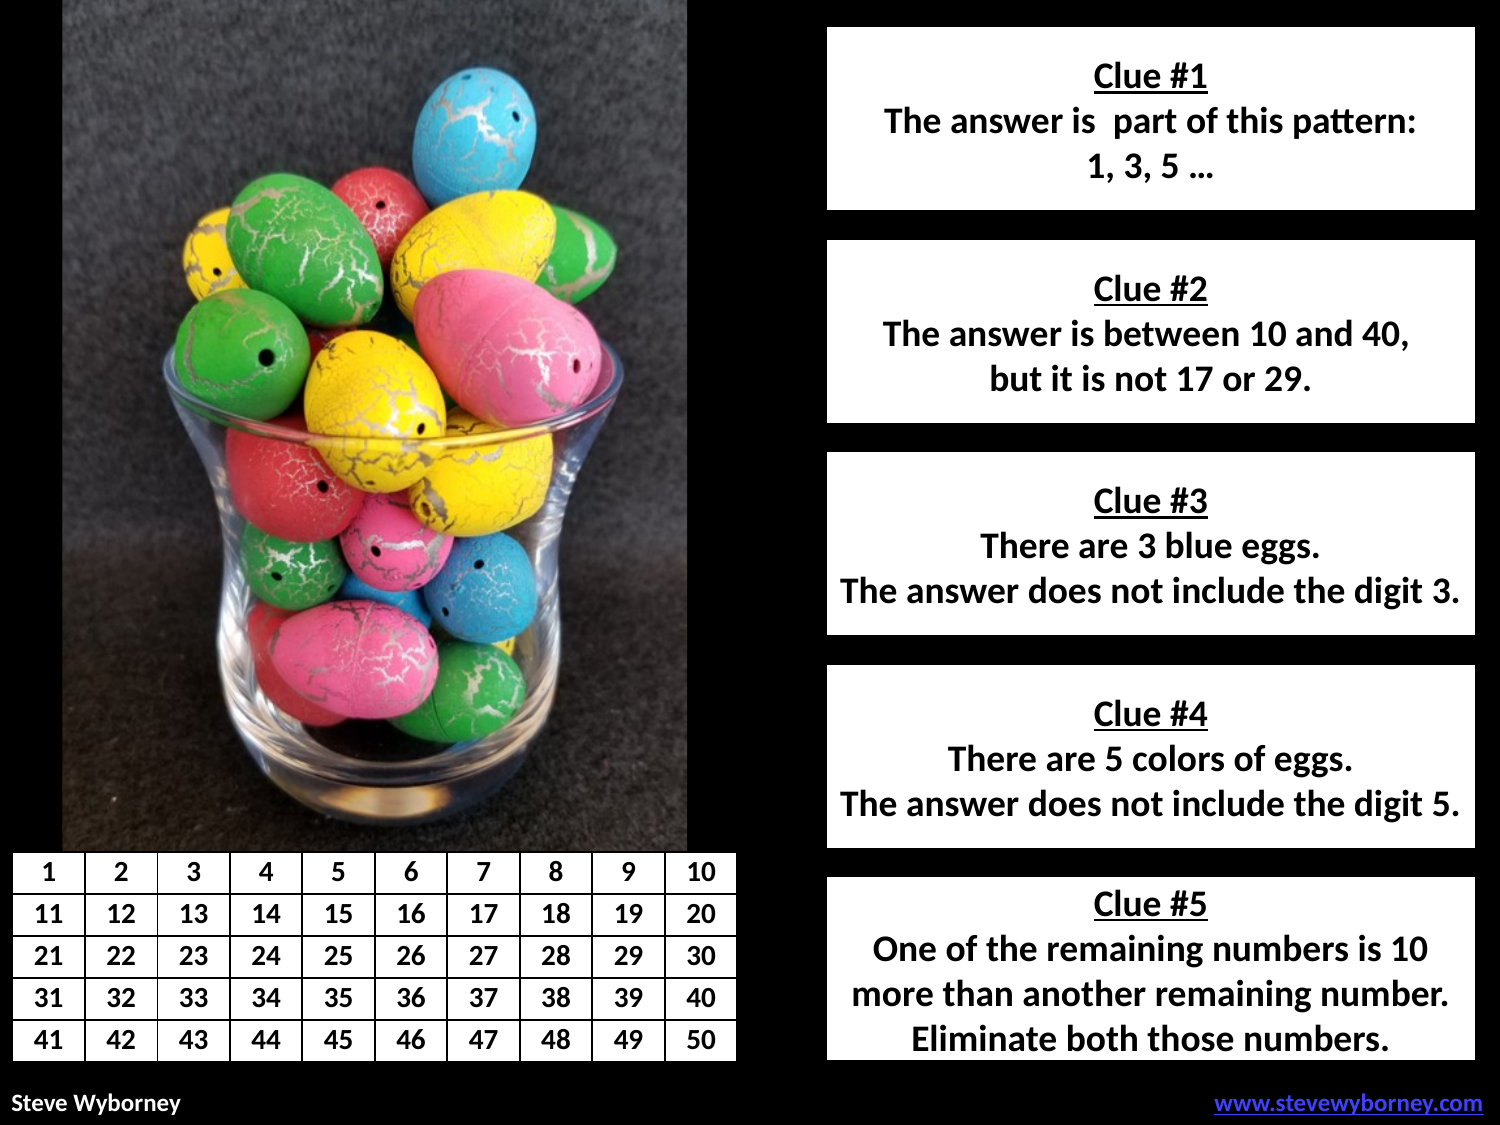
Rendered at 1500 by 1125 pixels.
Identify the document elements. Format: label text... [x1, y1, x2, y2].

table_cell 39 [593, 979, 664, 1019]
text_box Steve Wyborney [0, 1079, 196, 1125]
text_box Clue #5 One of the remaining numbers is 10 more than another remaining number. Eliminate both those numbers. [823, 873, 1479, 1065]
picture [62, 0, 688, 938]
table_cell 31 [13, 979, 84, 1019]
table_cell 43 [158, 1021, 229, 1061]
table_cell 28 [521, 947, 591, 977]
table_cell 41 [13, 1021, 84, 1061]
table_cell 33 [158, 979, 229, 1019]
table_cell 24 [231, 947, 301, 977]
text_box Clue #3 There are 3 blue eggs. The answer does not include the digit 3. [823, 448, 1479, 640]
table_cell 23 [158, 947, 229, 977]
table_cell 46 [376, 1021, 446, 1061]
table_cell 40 [666, 979, 736, 1019]
table_cell 44 [231, 1021, 301, 1061]
text_box Clue #2 The answer is between 10 and 40, but it is not 17 or 29. [823, 235, 1479, 427]
table_cell 42 [86, 1021, 157, 1061]
table_cell 25 [303, 947, 374, 977]
text_box www.stevewyborney.com [1199, 1079, 1499, 1125]
table_cell 35 [303, 979, 374, 1019]
table_cell 47 [448, 1021, 519, 1061]
text_box Clue #1 The answer is part of this pattern: 1, 3, 5 … [823, 23, 1479, 215]
table_cell 36 [376, 979, 446, 1019]
table_cell 48 [521, 1021, 591, 1061]
table_cell 21 [13, 937, 84, 977]
table_cell 11 [13, 895, 57, 935]
table_cell 27 [448, 947, 519, 977]
table_cell 30 [666, 937, 736, 977]
table_header 1 [13, 853, 57, 893]
table_cell 20 [691, 895, 736, 935]
table_cell 37 [448, 979, 519, 1019]
table_cell 45 [303, 1021, 374, 1061]
table_cell 34 [231, 979, 301, 1019]
table_header 10 [691, 853, 736, 893]
table_cell 32 [86, 979, 157, 1019]
table_cell 26 [376, 947, 446, 977]
table_cell 50 [666, 1021, 736, 1061]
table_cell 49 [593, 1021, 664, 1061]
table_cell 22 [86, 947, 157, 977]
table_cell 38 [521, 979, 591, 1019]
table_cell 29 [593, 947, 664, 977]
text_box Clue #4 There are 5 colors of eggs. The answer does not include the digit 5. [823, 660, 1479, 852]
